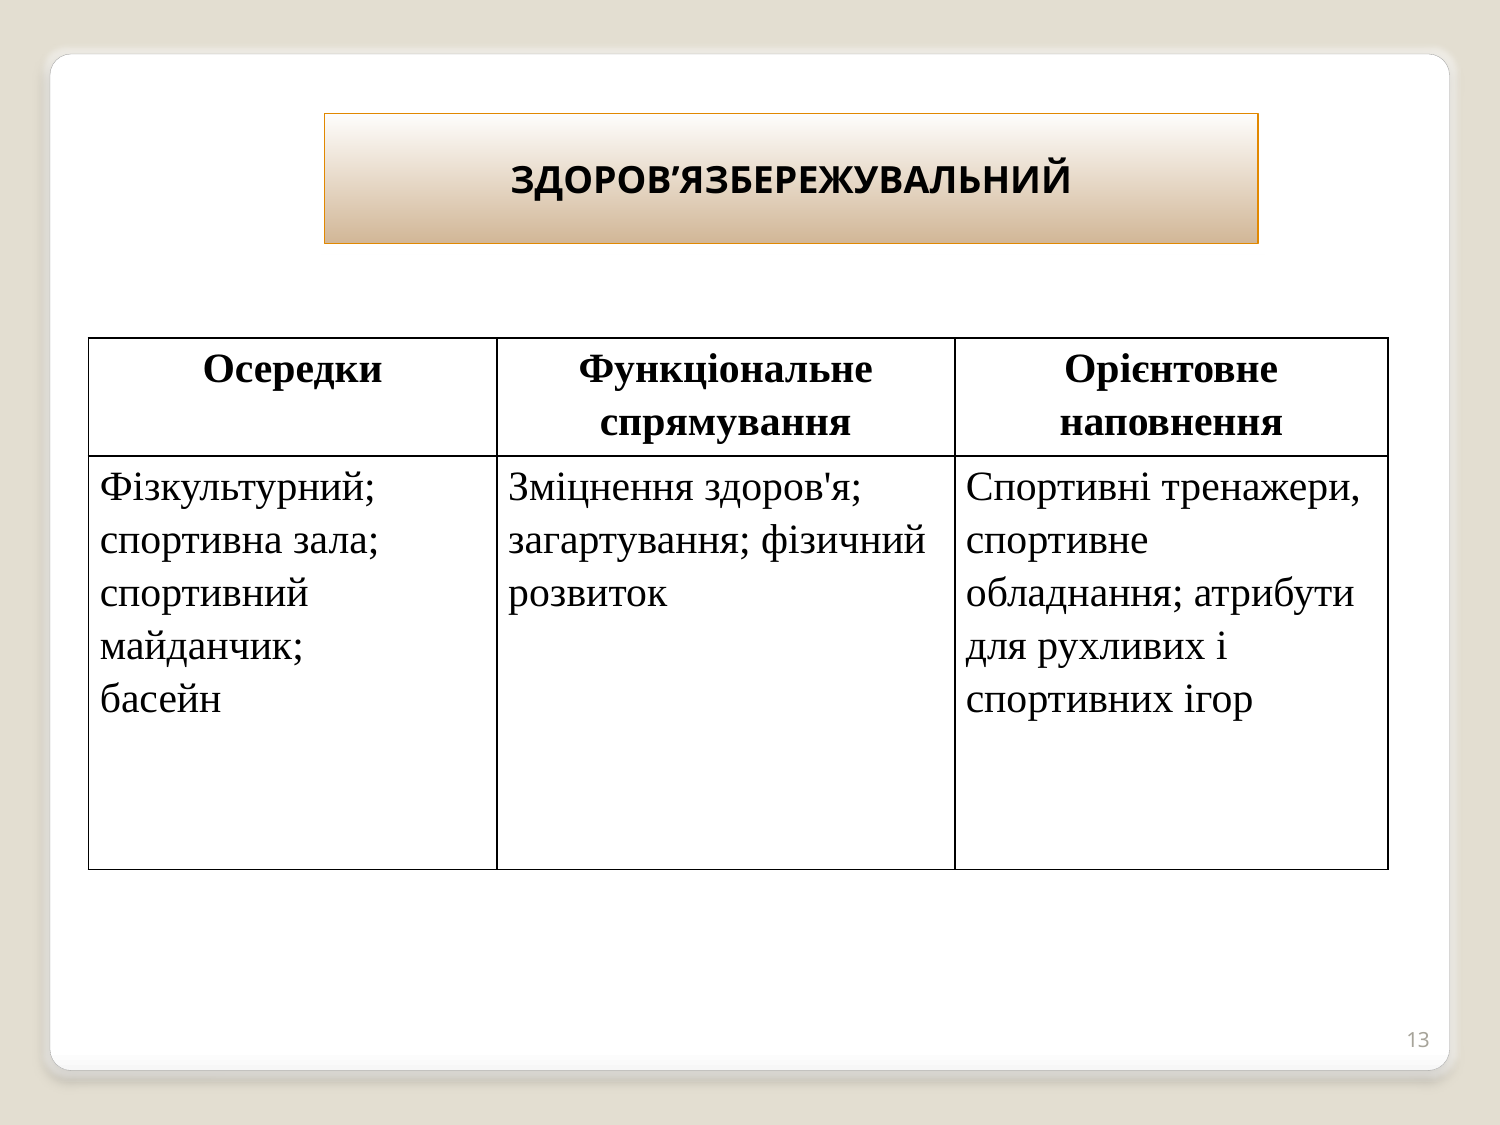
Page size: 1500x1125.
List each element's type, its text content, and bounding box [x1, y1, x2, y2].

table_header Осередки [89, 339, 496, 455]
table_cell Спортивні трена­жери, спортивне обладнання; атрибути для рухливих і спортивних ігор [956, 457, 1387, 869]
table_cell Фізкультурний; спортивна зала; спортивний майданчик; басейн [89, 457, 496, 869]
slide_number 13 [1369, 1002, 1445, 1063]
table_header Орієнтовне наповнення [956, 339, 1387, 455]
text_box ЗДОРОВ’ЯЗБЕРЕЖУВАЛЬНИЙ [324, 113, 1259, 244]
table_header Функціональне спрямування [498, 339, 954, 455]
table_cell Зміцнення здоров'я; загартування; фізичний розвиток [498, 457, 954, 869]
